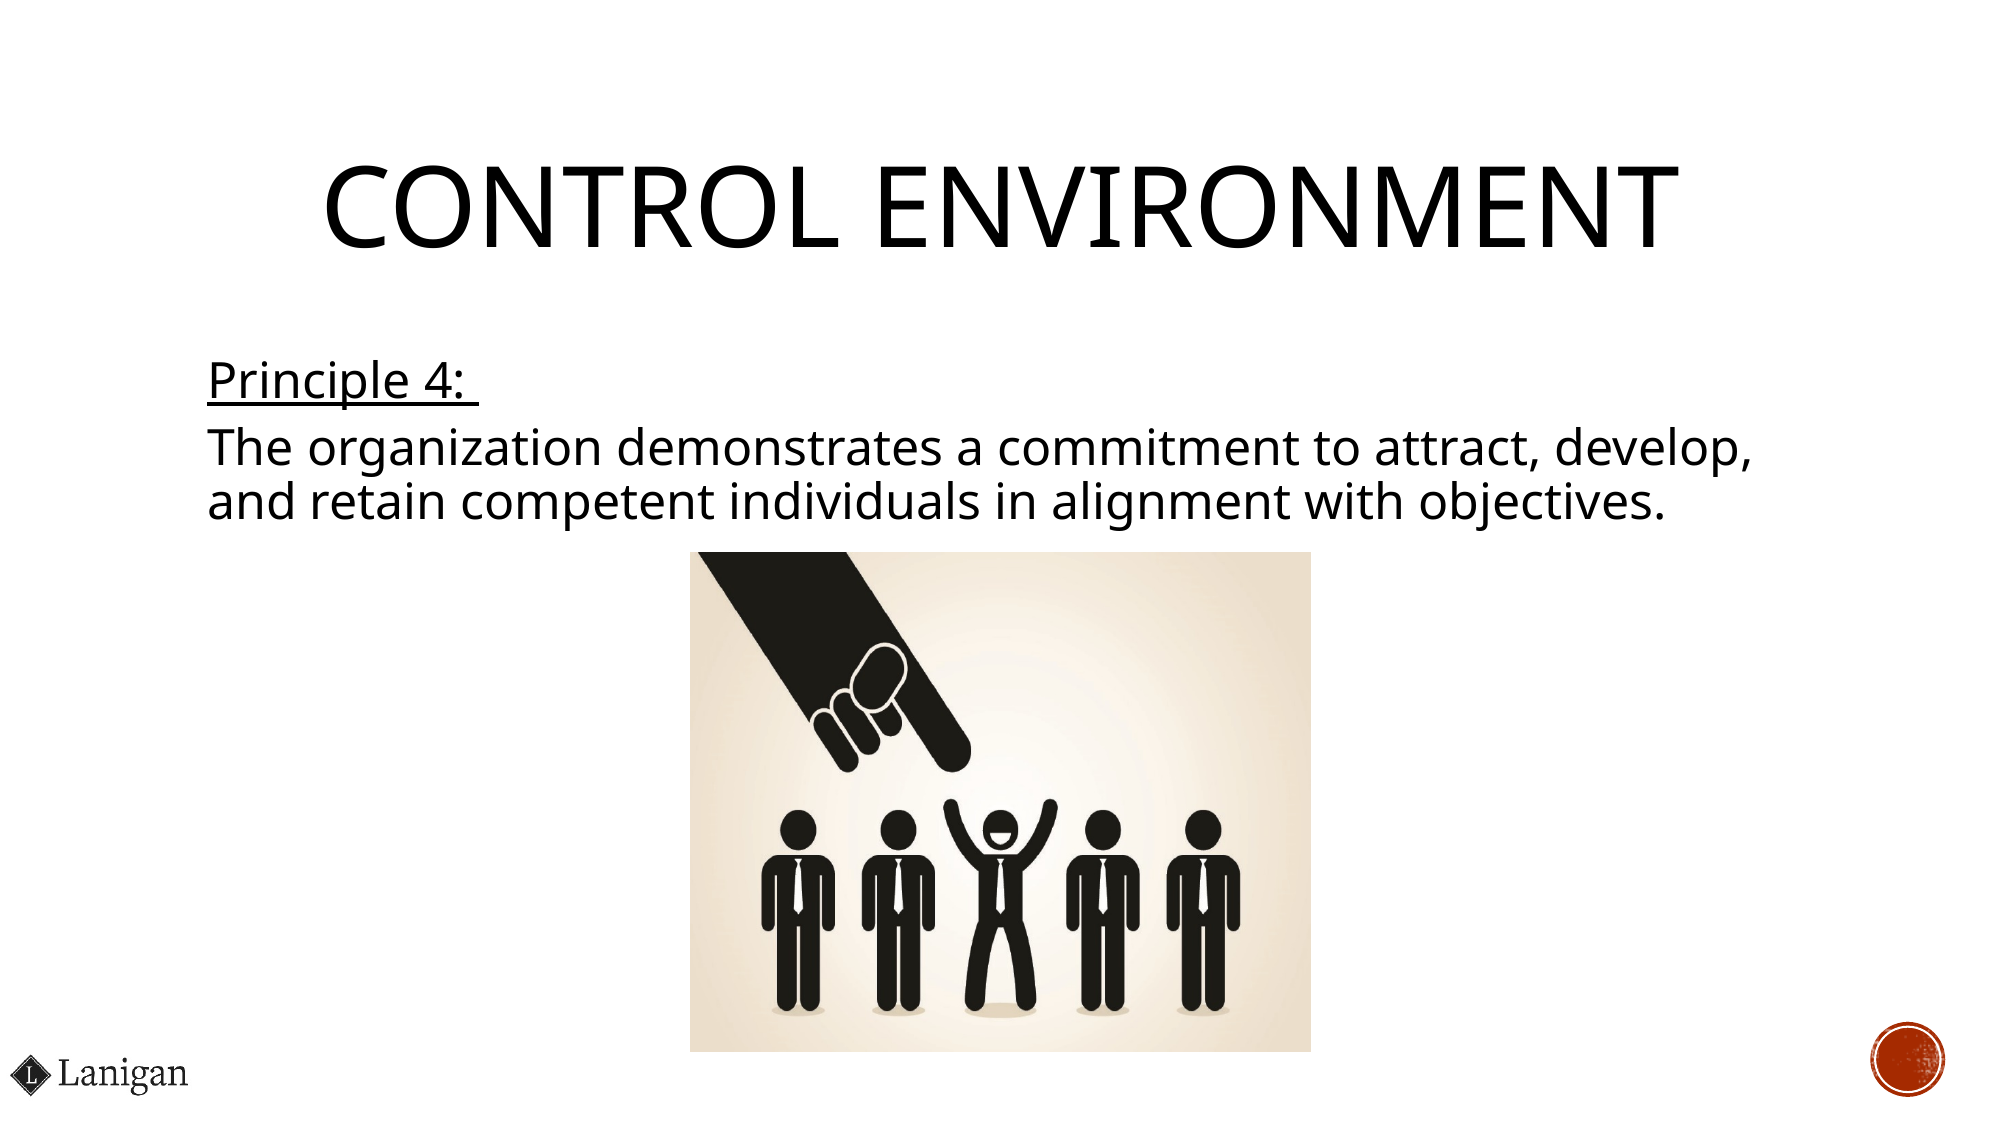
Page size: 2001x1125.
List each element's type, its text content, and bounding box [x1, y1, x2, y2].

title Control Environment [175, 79, 1826, 344]
picture [690, 552, 1311, 1052]
picture [0, 1039, 198, 1111]
list Principle 4: The organization demonstrates a commitment to attract, develop, and retain competent individuals in alignment with objectives. [175, 348, 1826, 1013]
